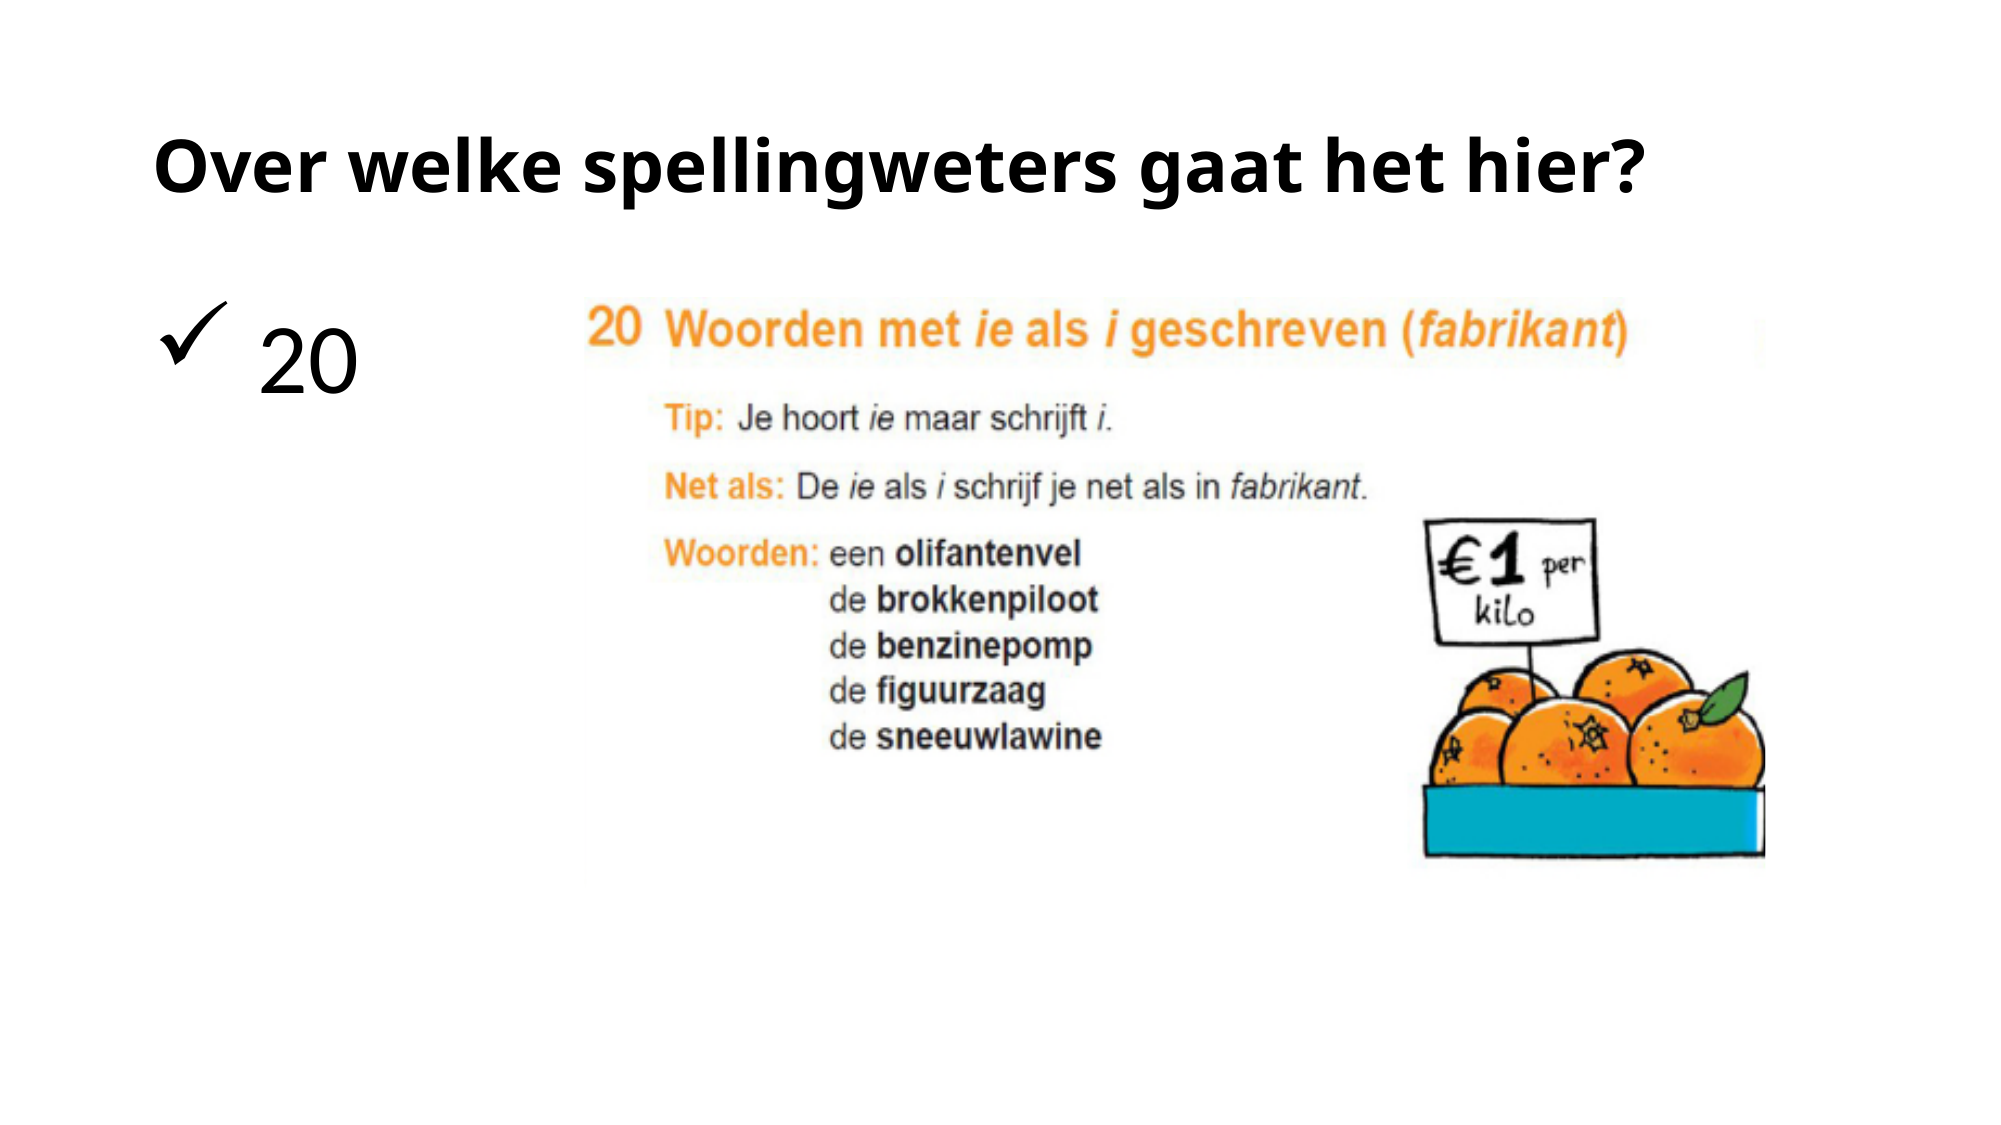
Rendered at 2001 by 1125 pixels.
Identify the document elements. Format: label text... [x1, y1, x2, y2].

picture [584, 297, 1766, 888]
title Over welke spellingweters gaat het hier? [137, 59, 1863, 278]
list 20 [137, 299, 1863, 1014]
